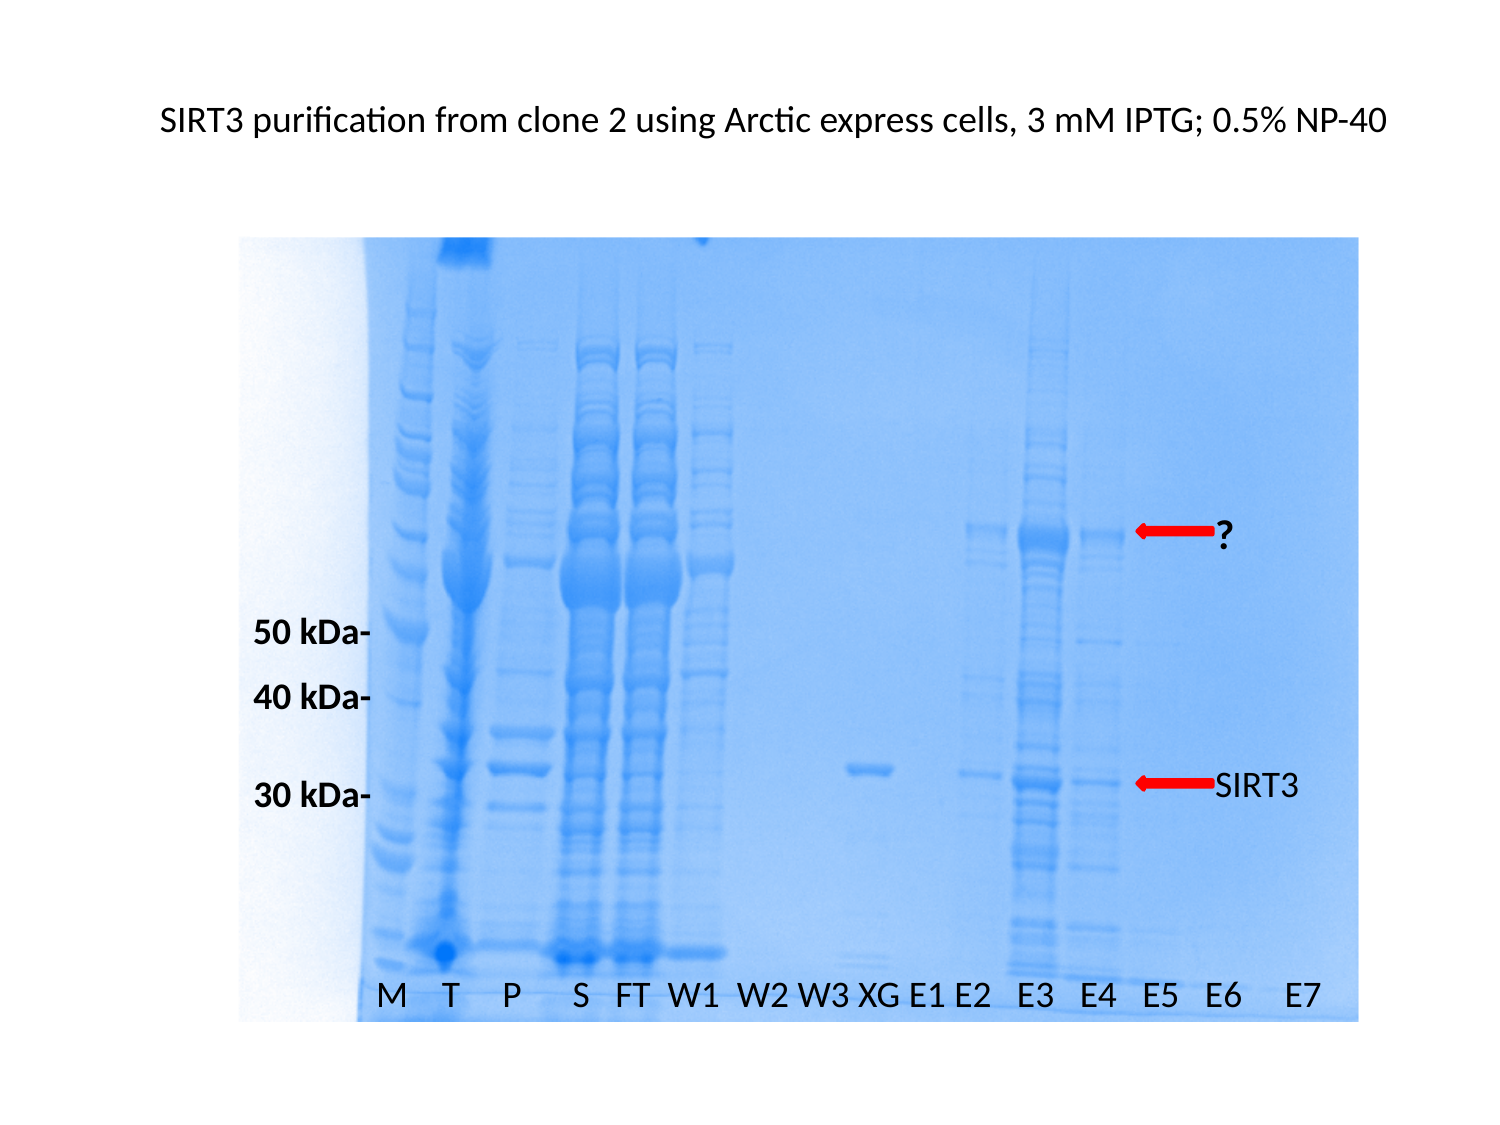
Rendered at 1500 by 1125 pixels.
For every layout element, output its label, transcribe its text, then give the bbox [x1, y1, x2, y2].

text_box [185, 187, 1412, 1023]
text_box SIRT3 purification from clone 2 using Arctic express cells, 3 mM IPTG; 0.5% NP-40 [145, 87, 1404, 148]
